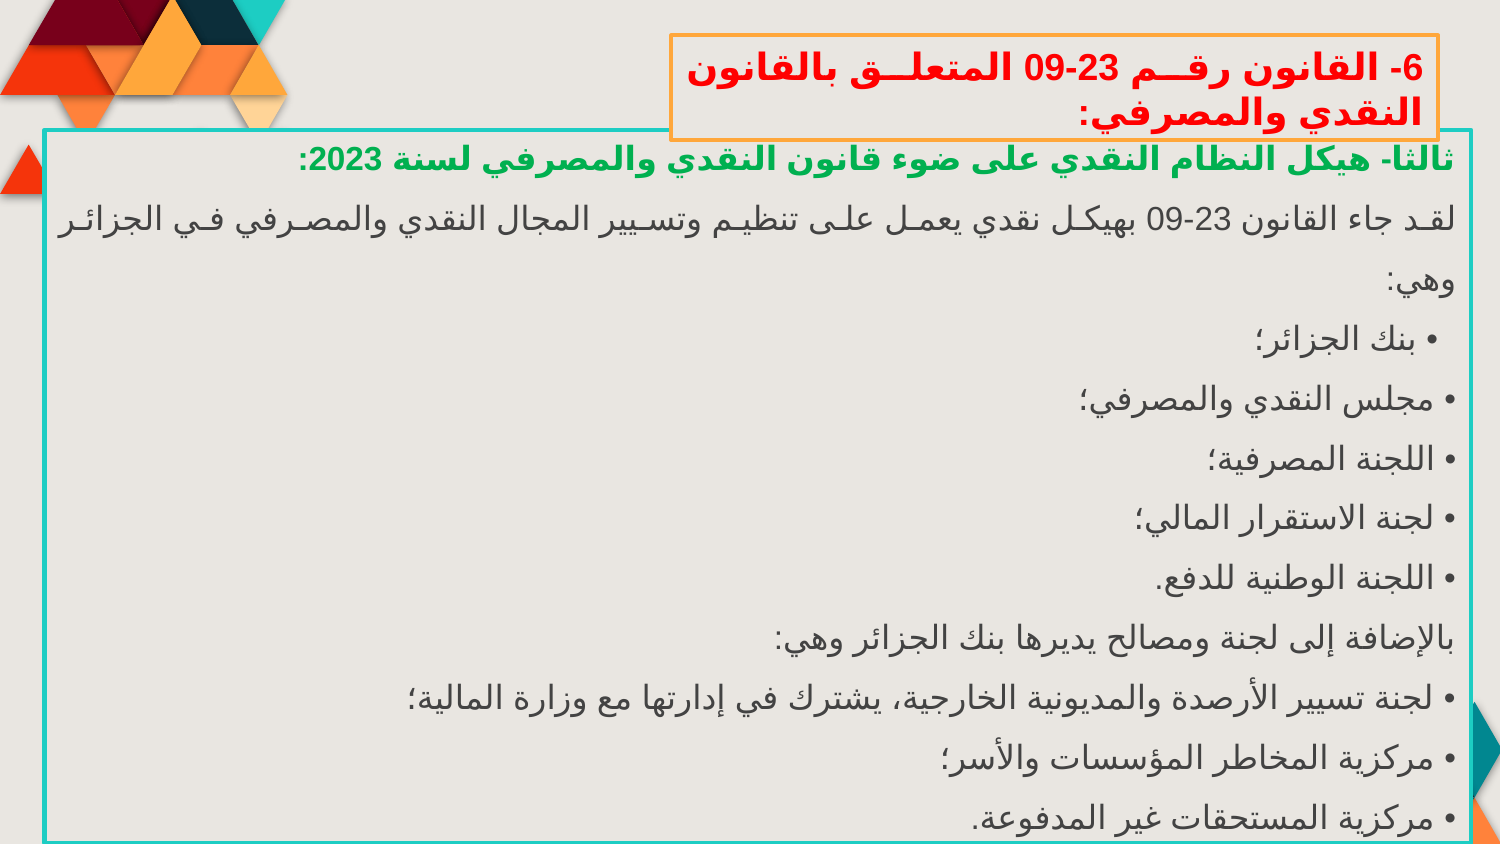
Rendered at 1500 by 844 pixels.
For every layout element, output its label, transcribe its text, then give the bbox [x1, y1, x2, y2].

text_box ثالثا- هيكل النظام النقدي على ضوء قانون النقدي والمصرفي لسنة 2023: لقد جاء القانون 23-09 بهيكل نقدي يعمل على تنظيم وتسيير المجال النقدي والمصرفي في الجزائر وهي: • بنك الجزائر؛ • مجلس النقدي والمصرفي؛ • اللجنة المصرفية؛ • لجنة الاستقرار المالي؛ • اللجنة الوطنية للدفع. بالإضافة إلى لجنة ومصالح يديرها بنك الجزائر وهي: • لجنة تسيير الأرصدة والمديونية الخارجية، يشترك في إدارتها مع وزارة المالية؛ • مركزية المخاطر المؤسسات والأسر؛ • مركزية المستحقات غير المدفوعة. [42, 128, 1473, 844]
text_box 6- القانون رقم 23-09 المتعلق بالقانون النقدي والمصرفي: [669, 33, 1440, 142]
